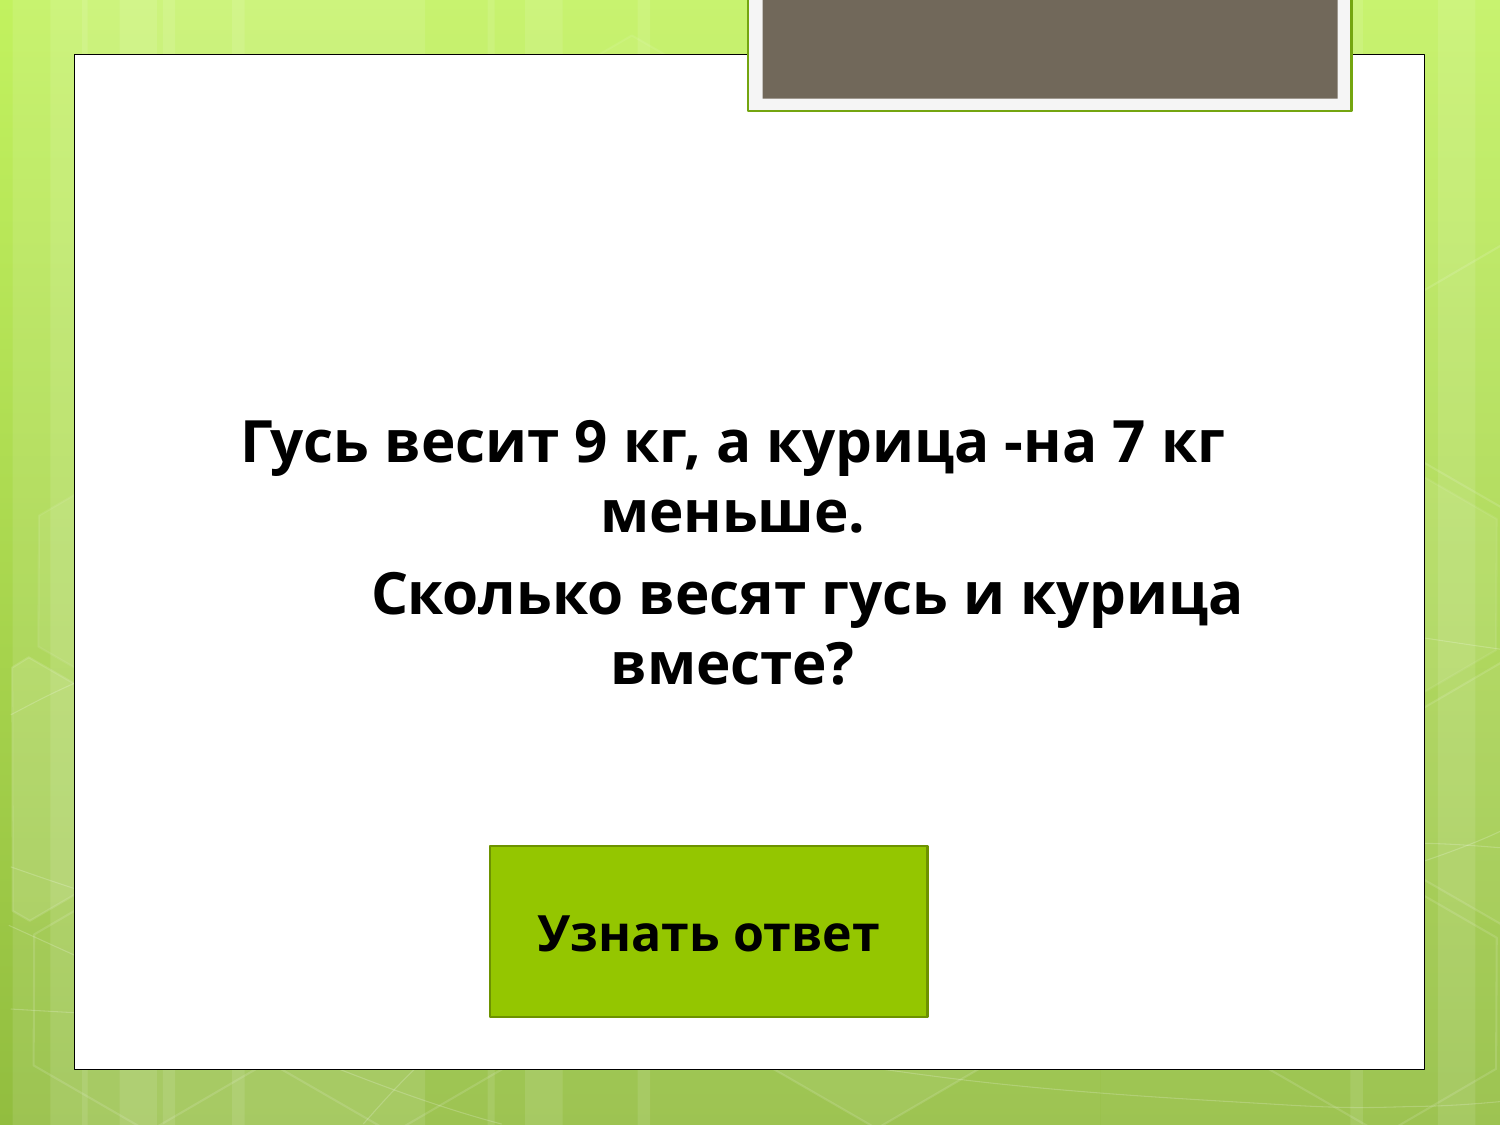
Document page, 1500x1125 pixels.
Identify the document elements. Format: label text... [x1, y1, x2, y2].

list Гусь весит 9 кг, а курица -на 7 кг меньше. Сколько весят гусь и курица вместе? [171, 397, 1283, 728]
